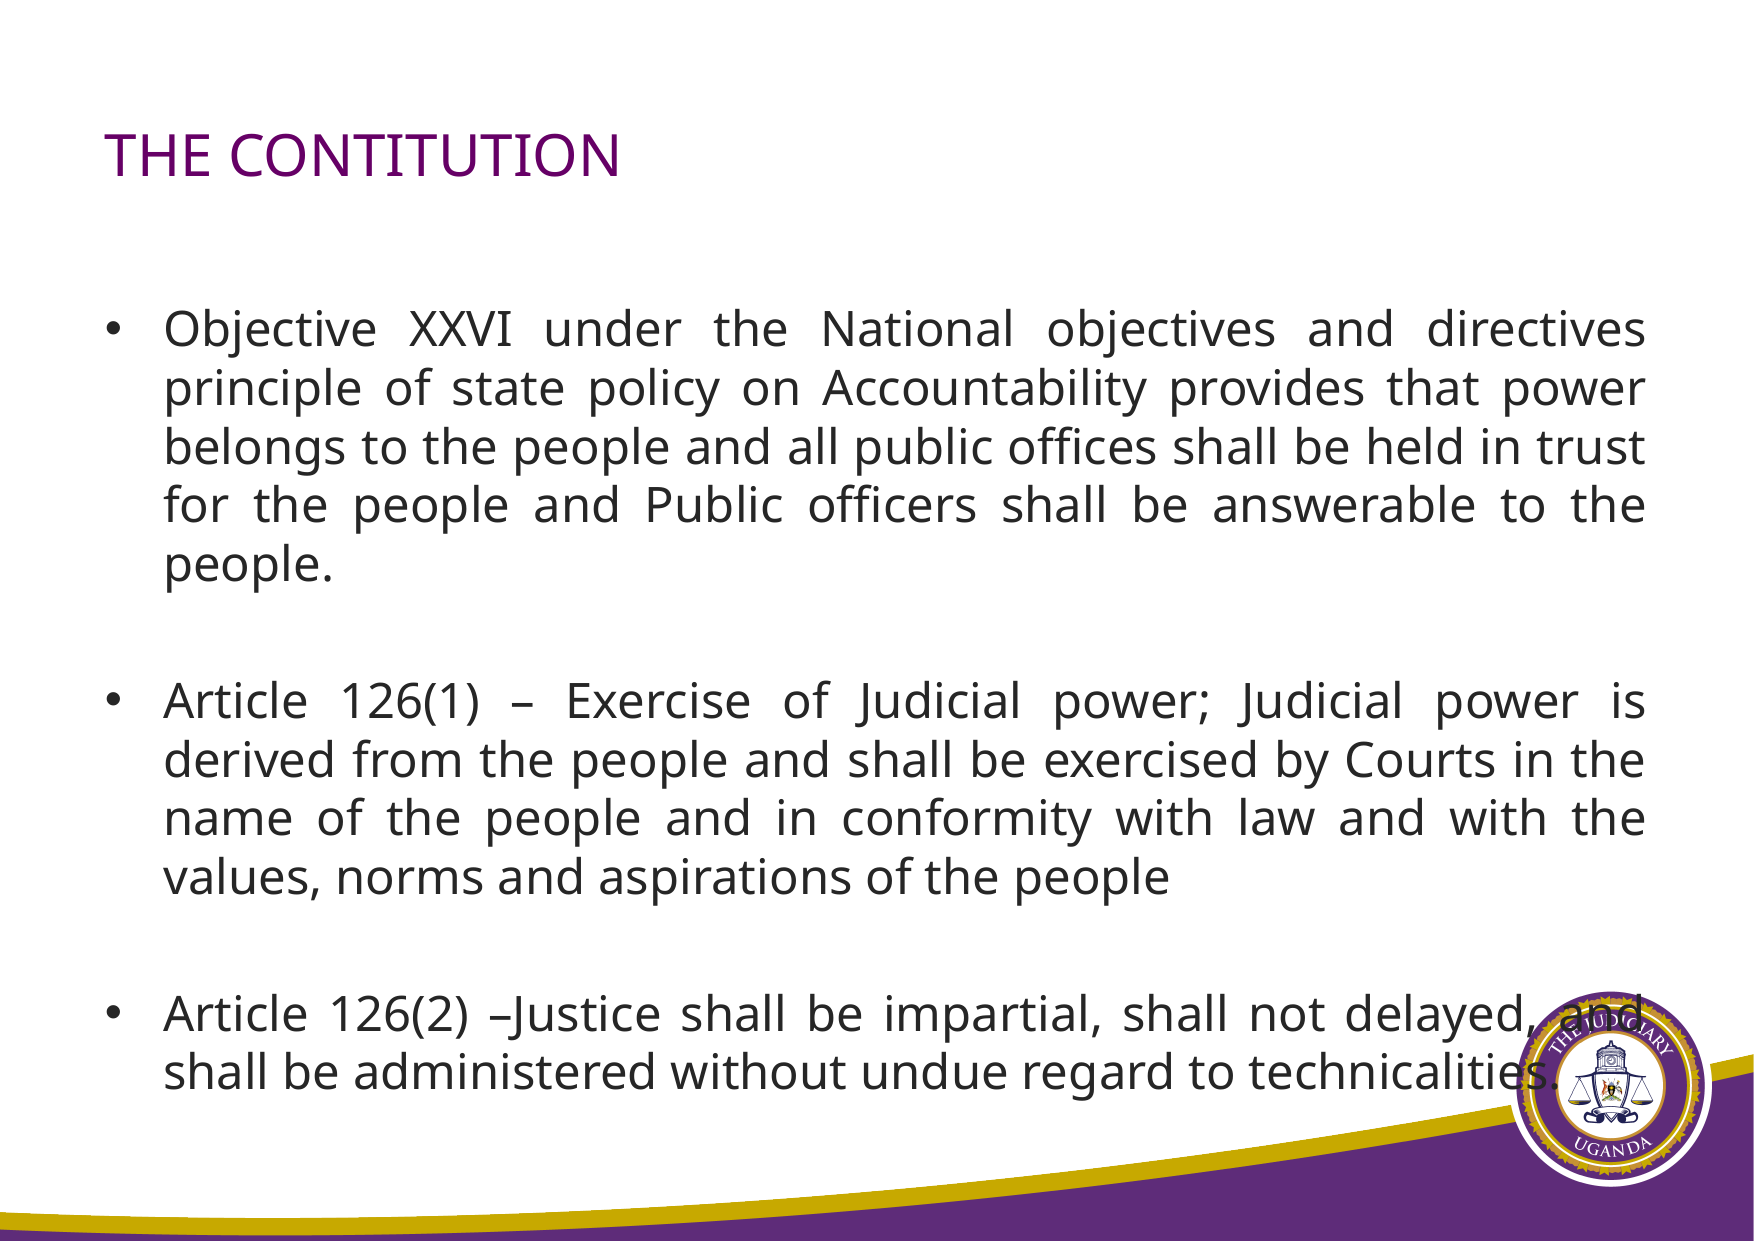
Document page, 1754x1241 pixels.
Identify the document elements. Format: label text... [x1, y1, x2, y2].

slide_number 8 [1256, 1149, 1666, 1216]
picture [0, 4, 1754, 1241]
title THE CONTITUTION [87, 49, 1666, 257]
list Objective XXVI under the National objectives and directives principle of state policy on Accountability provides that power belongs to the people and all public offices shall be held in trust for the people and Public officers shall be answerable to the people. Article 126(1) – Exercise of Judicial power; Judicial power is derived from the people and shall be exercised by Courts in the name of the people and in conformity with law and with the values, norms and aspirations of the people Article 126(2) –Justice shall be impartial, shall not delayed, and shall be administered without undue regard to technicalities. [87, 289, 1666, 1109]
